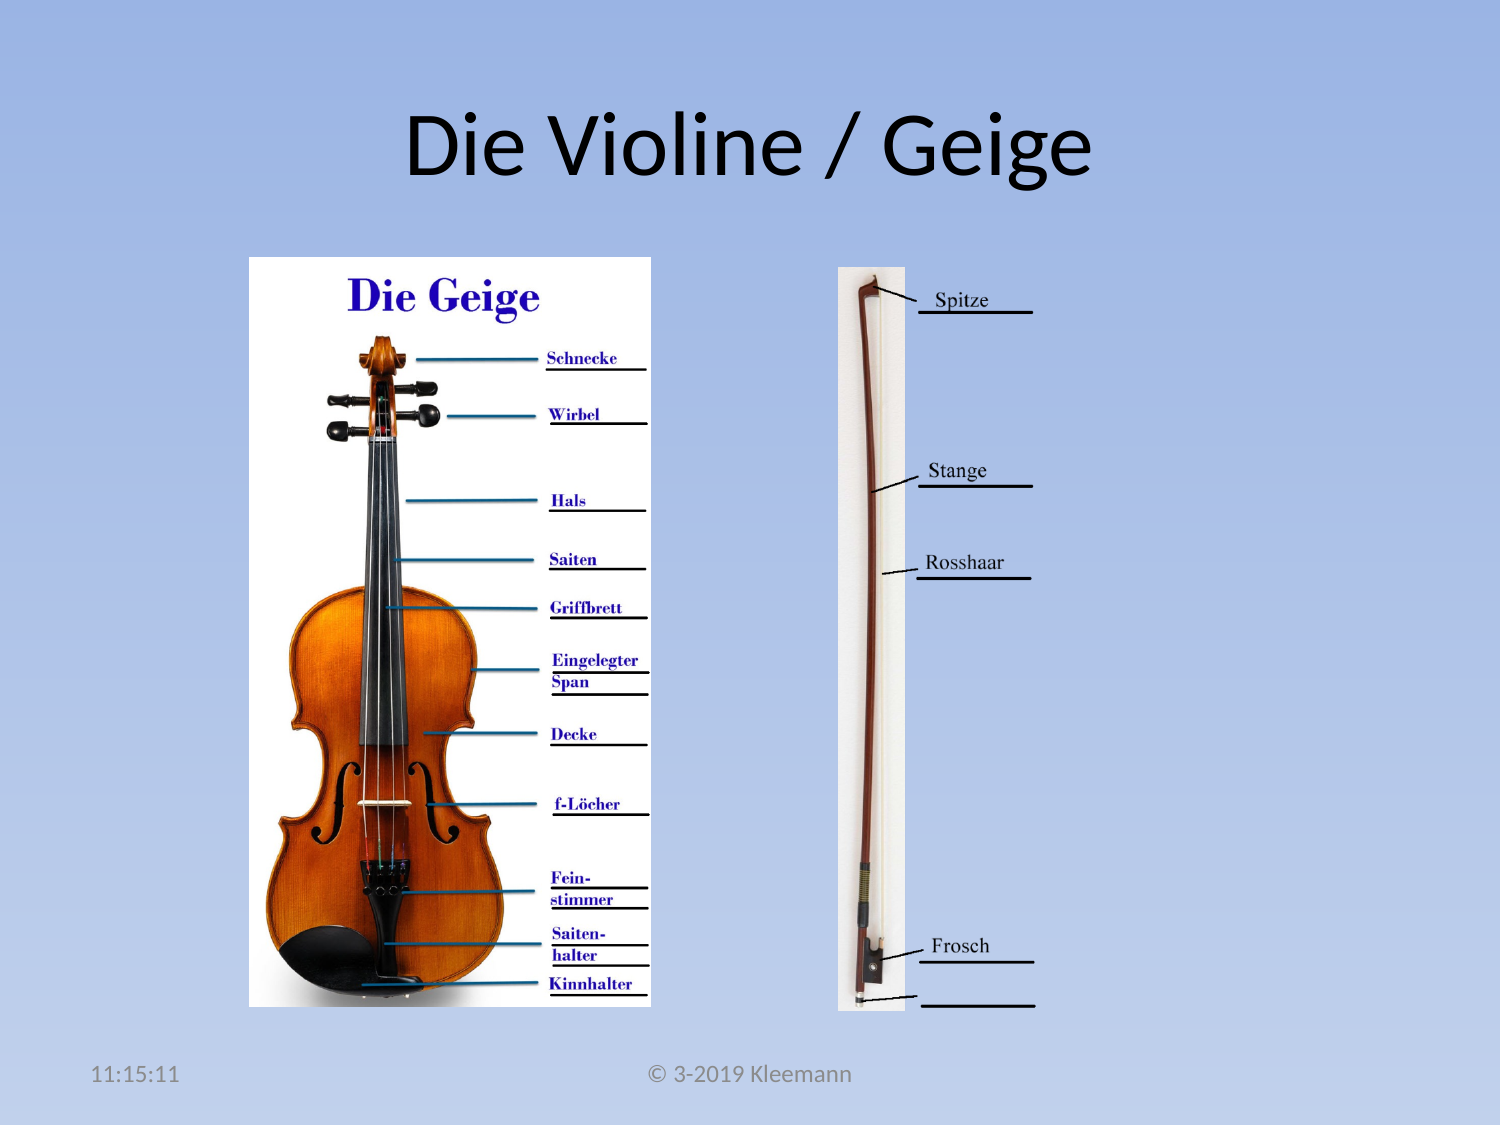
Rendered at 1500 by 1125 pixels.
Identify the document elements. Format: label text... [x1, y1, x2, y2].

picture [838, 267, 1048, 1012]
footer © 3-2019 Kleemann [512, 1042, 988, 1103]
title Die Violine / Geige [75, 45, 1425, 233]
picture [249, 257, 652, 1008]
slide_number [75, 1042, 425, 1103]
